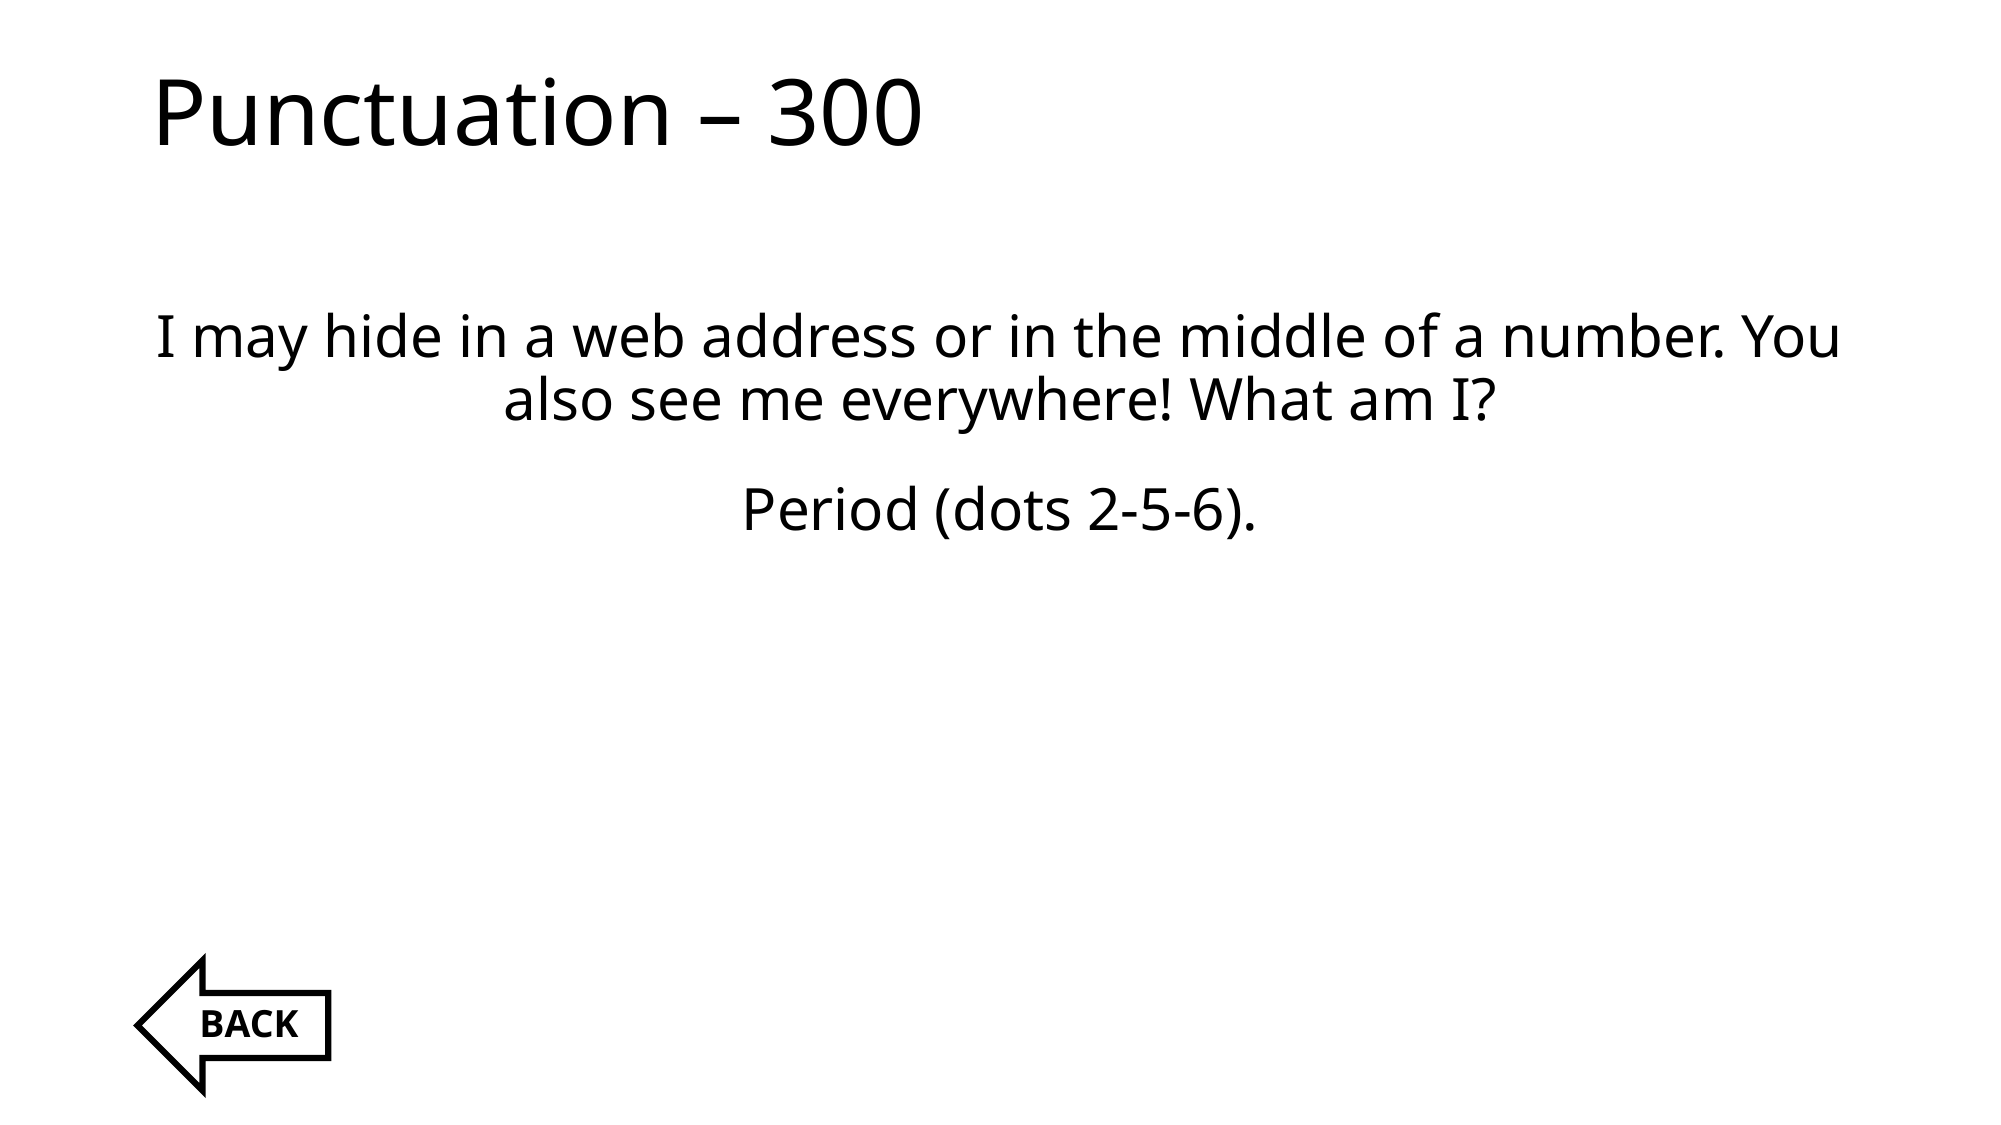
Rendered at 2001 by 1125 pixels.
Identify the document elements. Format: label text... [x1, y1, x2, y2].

title Punctuation – 300 [136, 58, 1862, 277]
list I may hide in a web address or in the middle of a number. You also see me everywhere! What am I? [119, 299, 1881, 456]
list Period (dots 2-5-6). [356, 472, 1644, 709]
